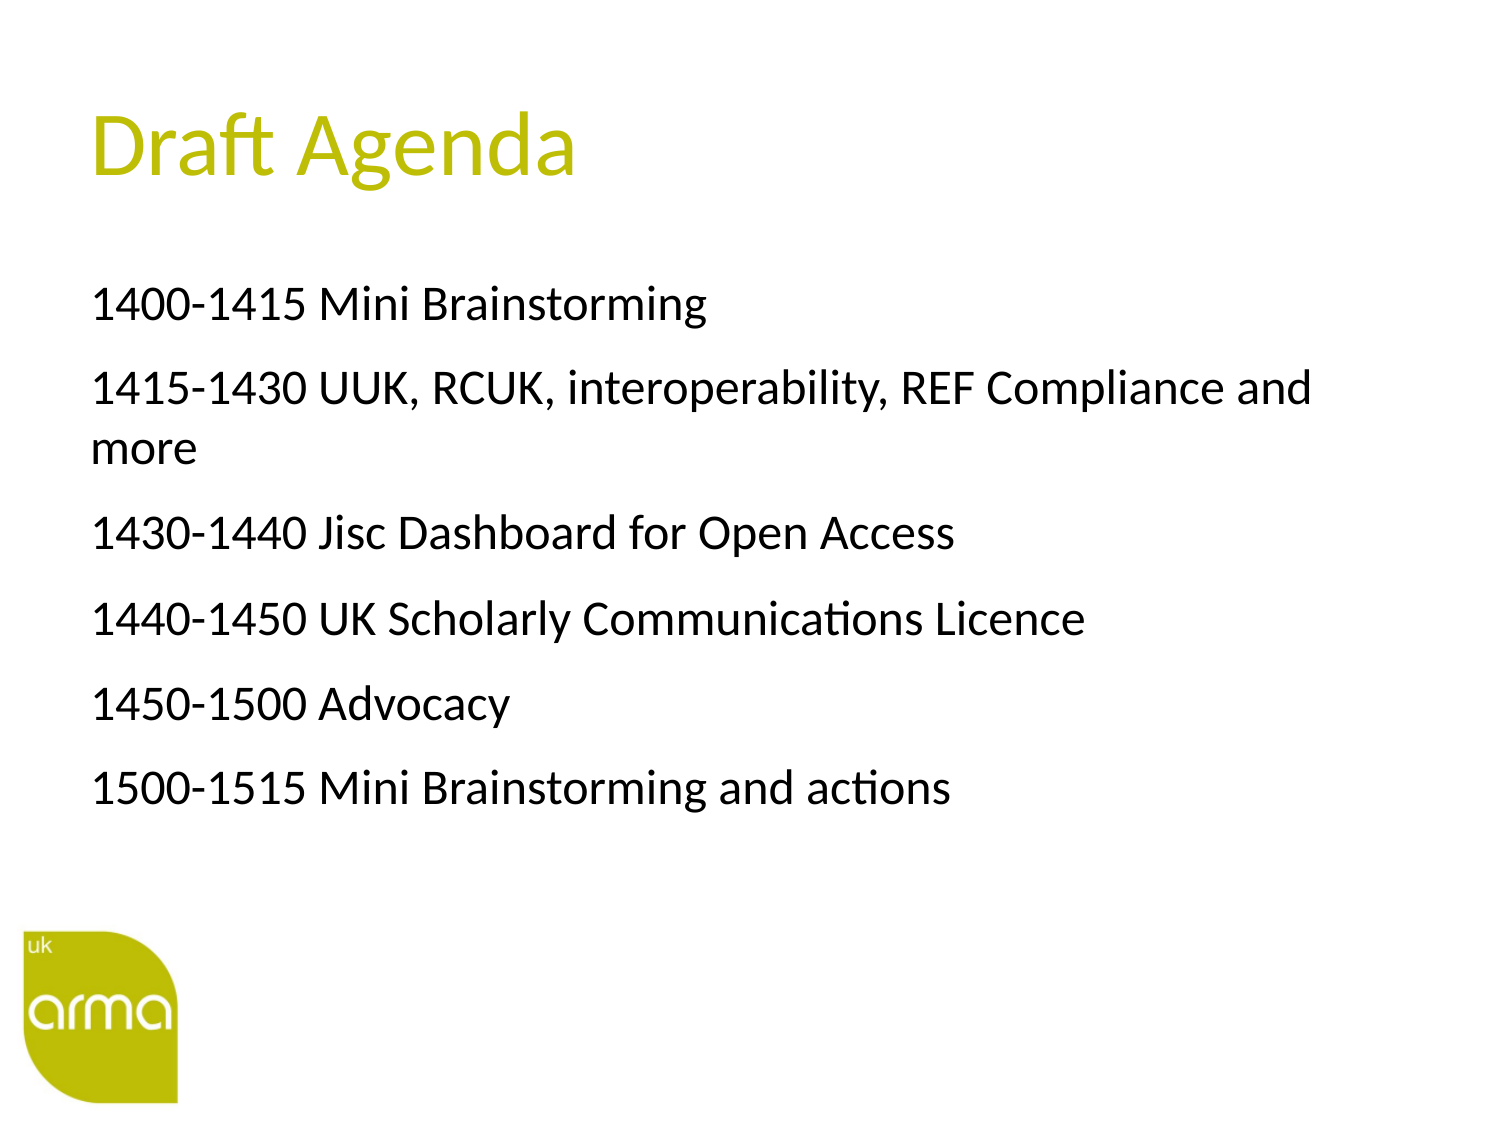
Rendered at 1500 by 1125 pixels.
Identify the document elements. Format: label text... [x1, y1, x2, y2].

title Draft Agenda [75, 45, 1425, 233]
picture [15, 923, 187, 1111]
list 1400-1415 Mini Brainstorming 1415-1430 UUK, RCUK, interoperability, REF Compliance and more 1430-1440 Jisc Dashboard for Open Access 1440-1450 UK Scholarly Communications Licence 1450-1500 Advocacy 1500-1515 Mini Brainstorming and actions [75, 262, 1425, 1005]
